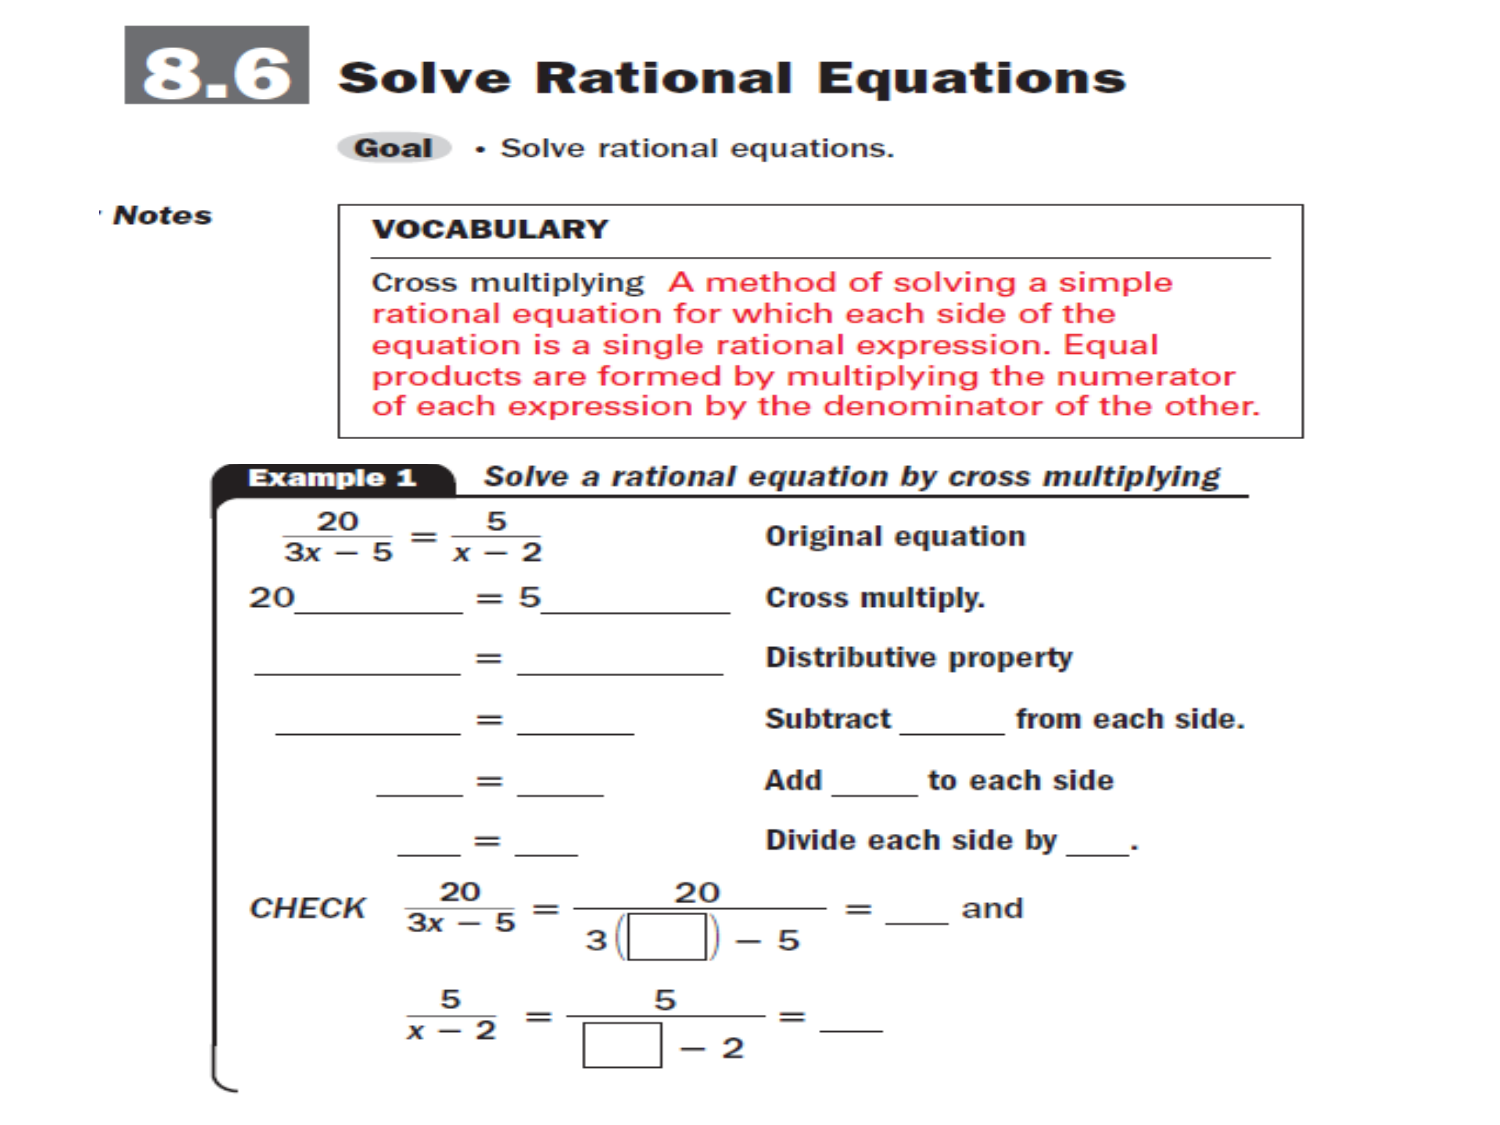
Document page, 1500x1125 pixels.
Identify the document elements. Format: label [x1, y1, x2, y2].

picture [99, 12, 1388, 1113]
